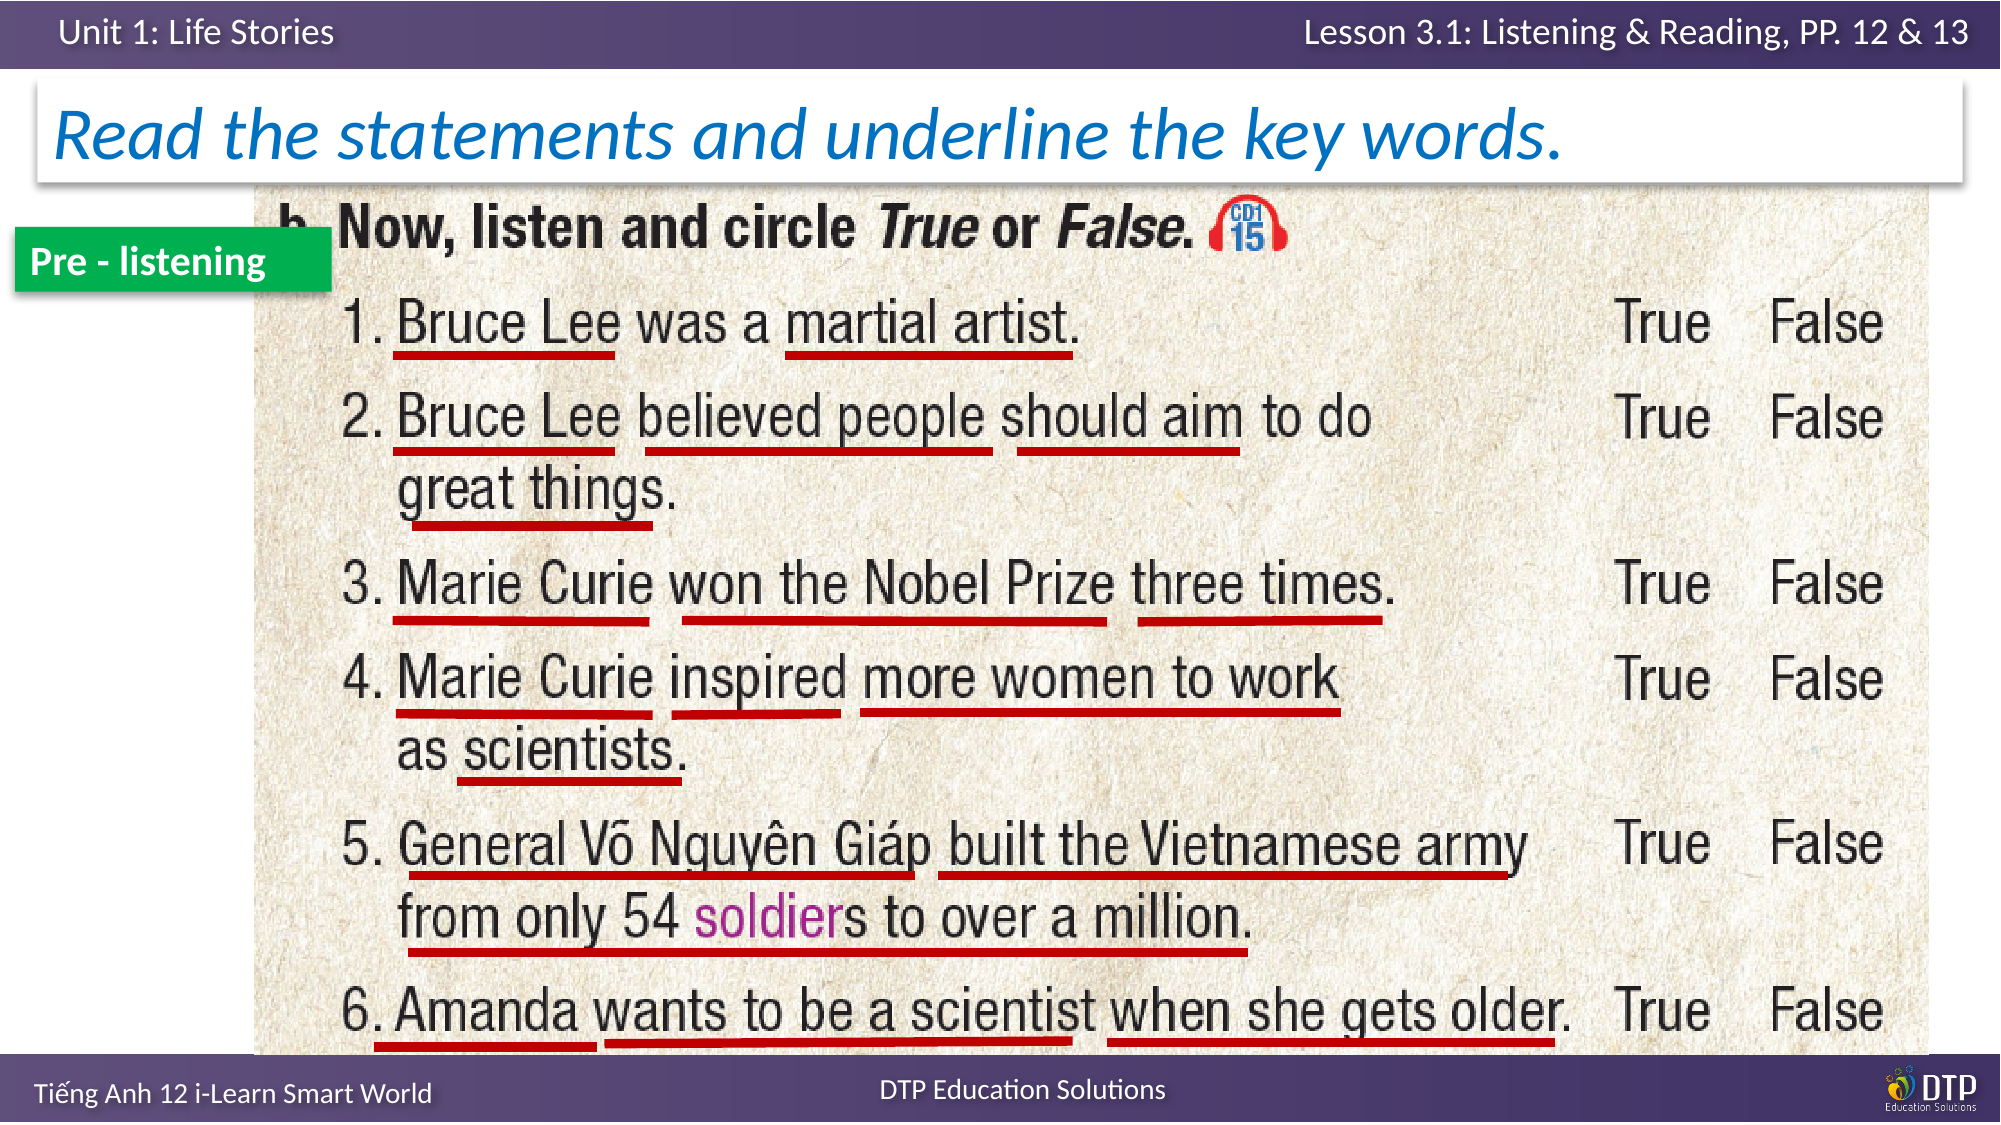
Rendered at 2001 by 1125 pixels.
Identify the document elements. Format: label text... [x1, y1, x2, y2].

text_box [604, 1040, 1073, 1044]
picture [0, 185, 2000, 1122]
text_box Read the statements and underline the key words. [37, 77, 1963, 183]
picture [0, 1, 2000, 69]
text_box Pre - listening [15, 226, 254, 292]
